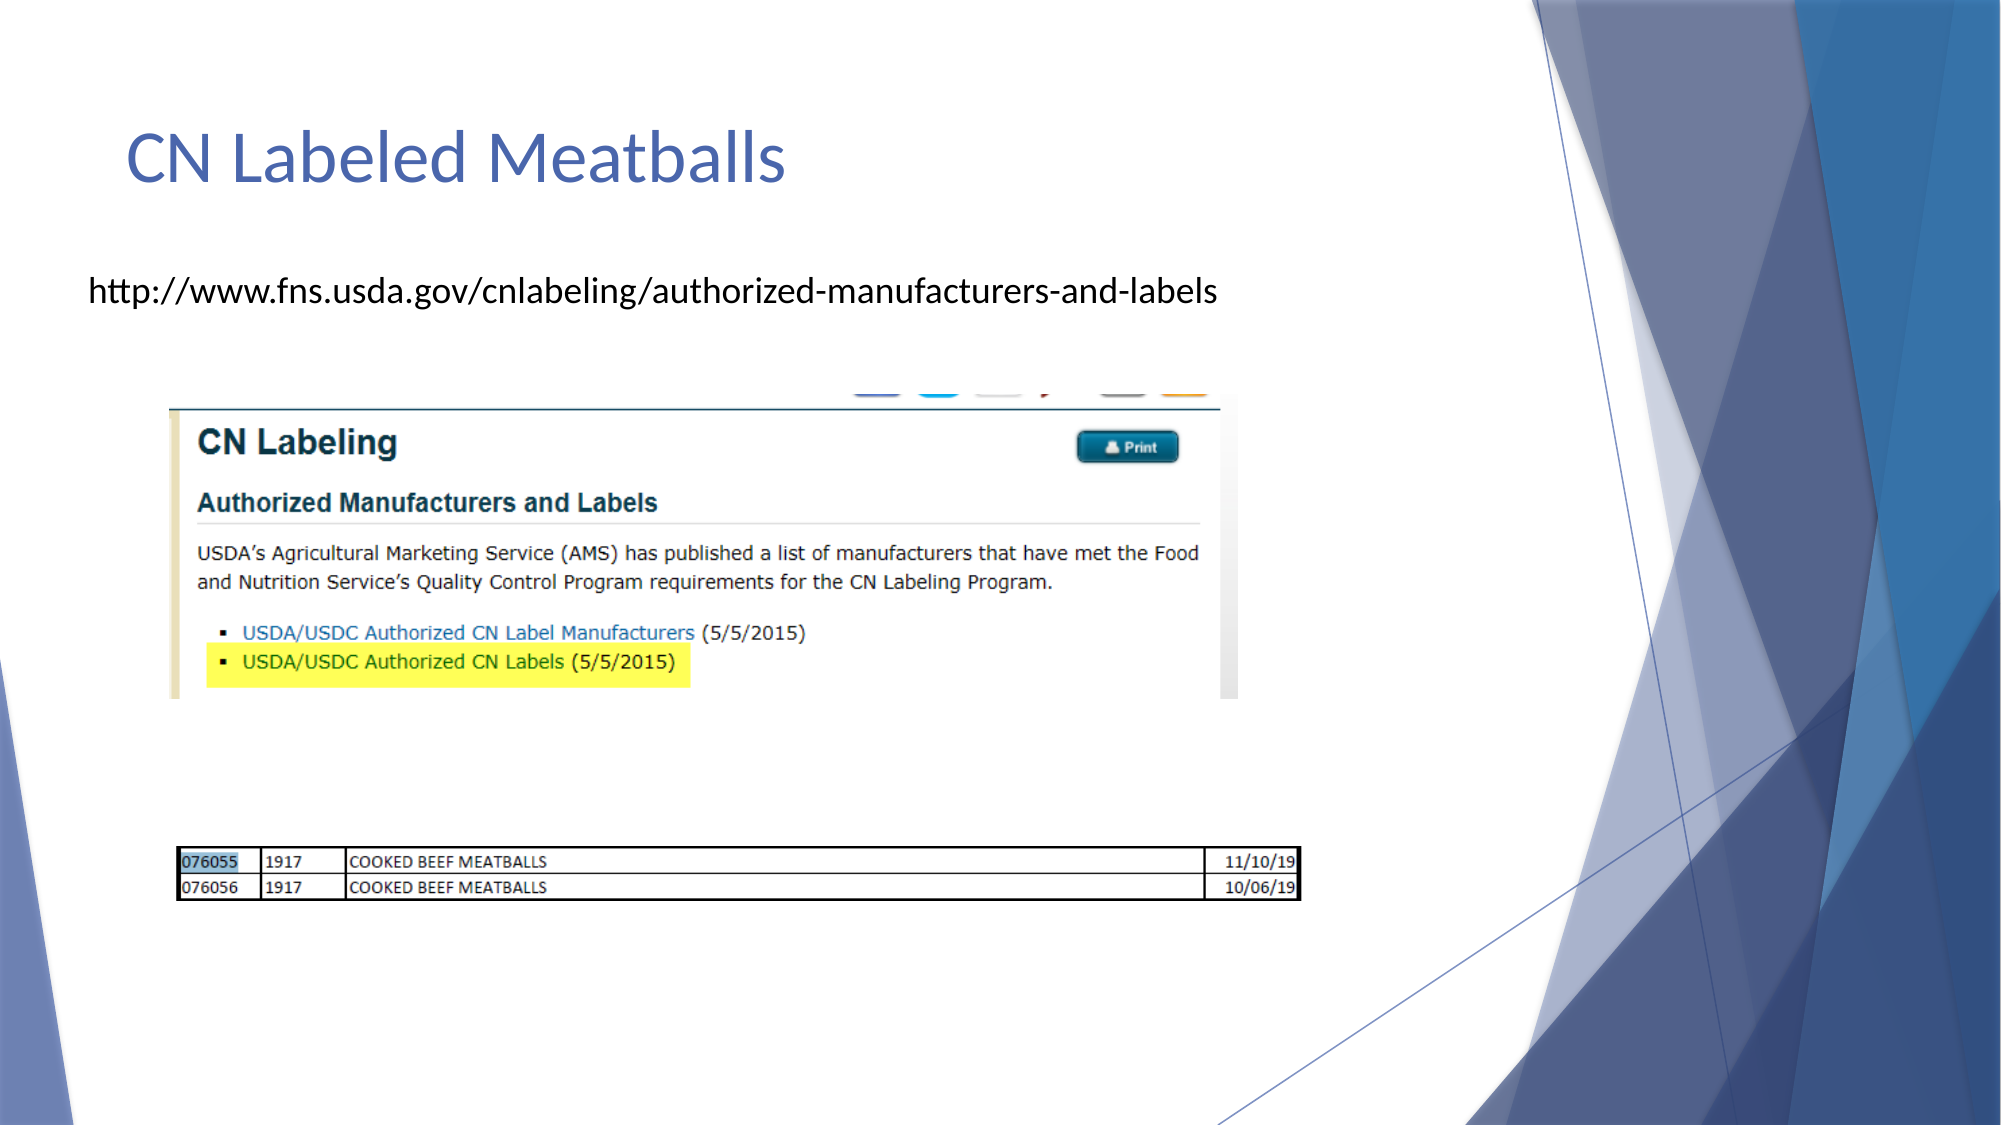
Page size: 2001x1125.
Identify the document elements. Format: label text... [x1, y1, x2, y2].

text_box http://www.fns.usda.gov/cnlabeling/authorized-manufacturers-and-labels [73, 258, 1430, 319]
picture [169, 393, 1238, 700]
title CN Labeled Meatballs [111, 99, 1522, 230]
picture [155, 845, 1306, 901]
